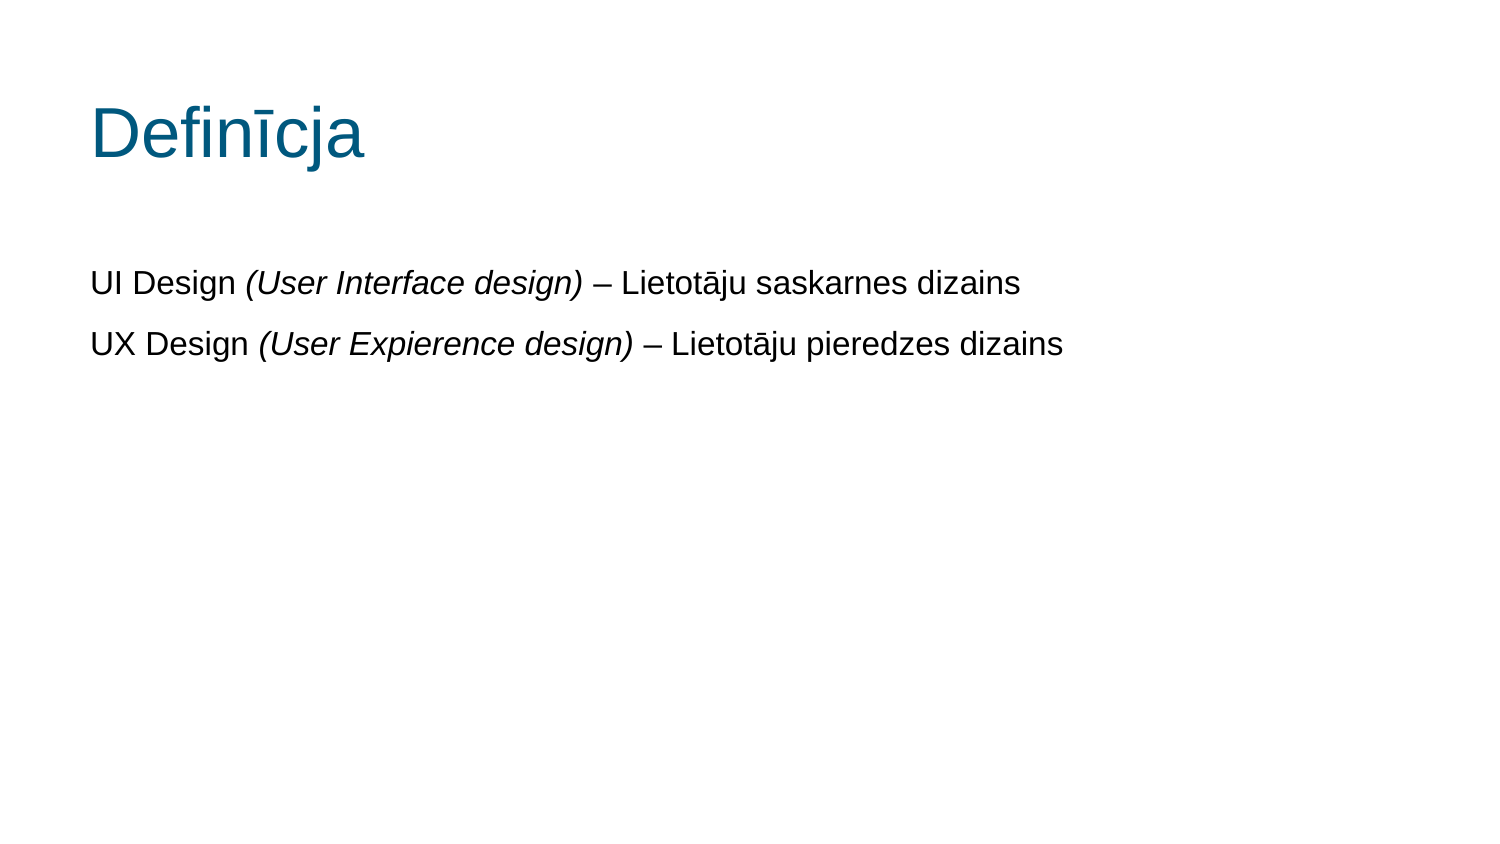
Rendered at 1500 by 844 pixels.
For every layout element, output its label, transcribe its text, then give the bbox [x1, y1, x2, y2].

list UI Design (User Interface design) – Lietotāju saskarnes dizains UX Design (User Expierence design) – Lietotāju pieredzes dizains [75, 246, 1172, 762]
title Definīcja [75, 58, 1172, 200]
